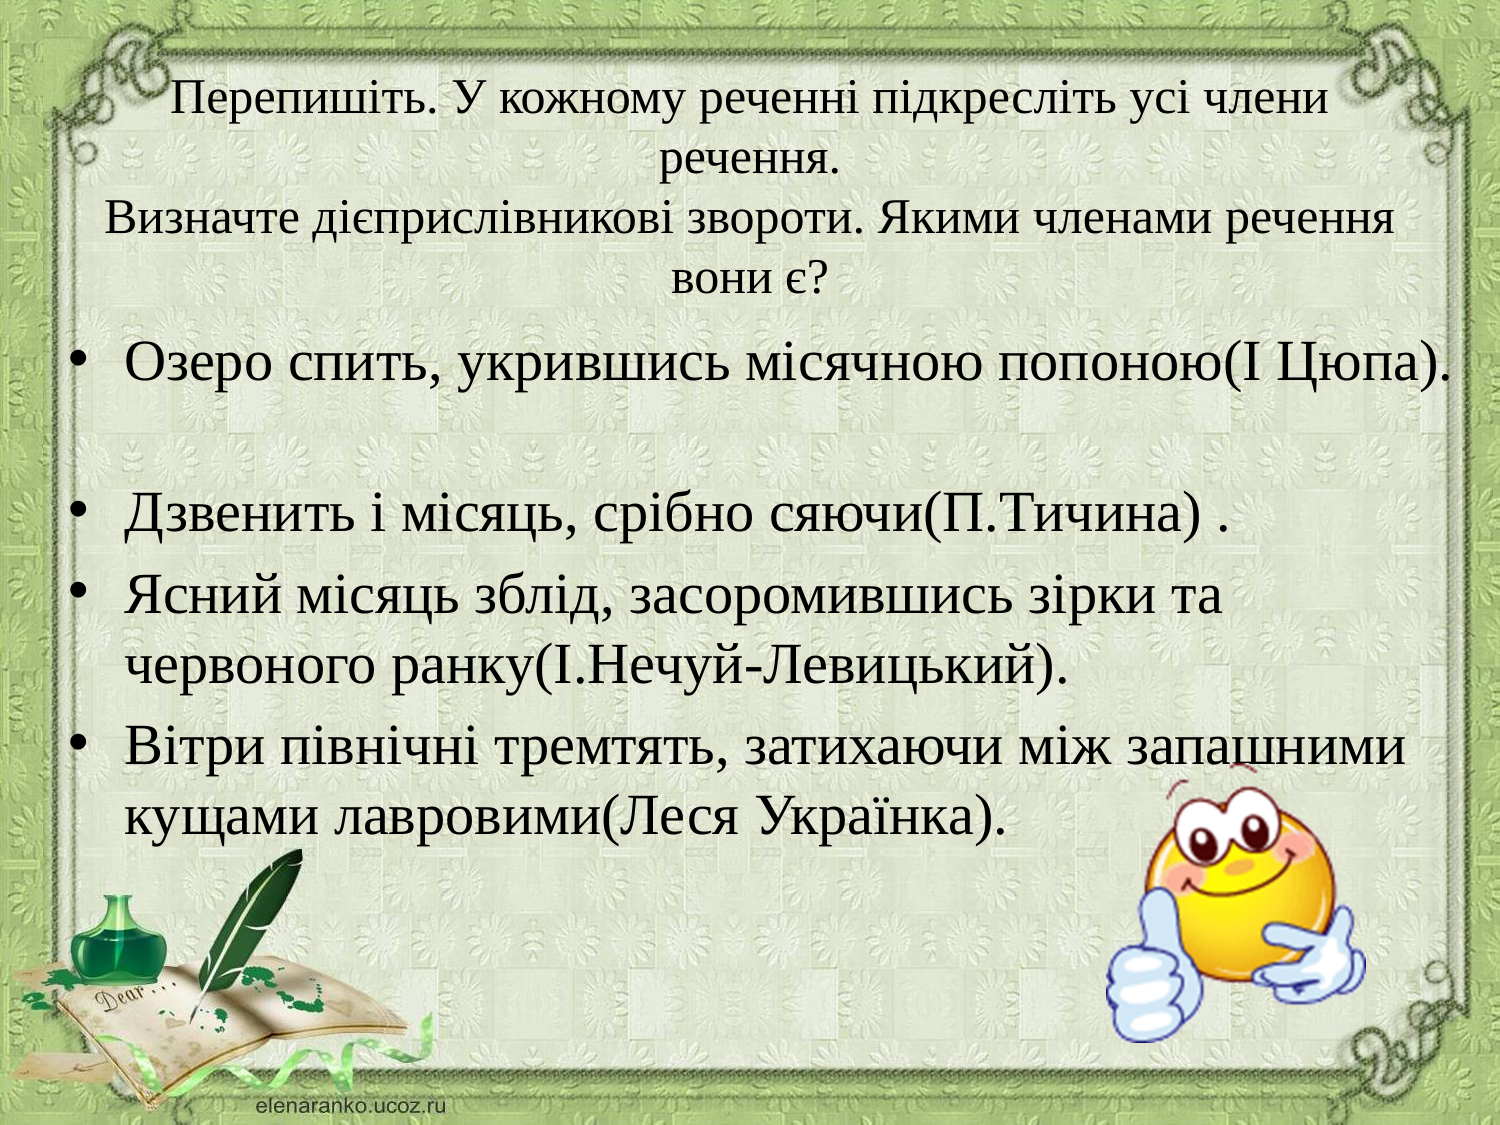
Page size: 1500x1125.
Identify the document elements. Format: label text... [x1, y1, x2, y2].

picture [0, 0, 1500, 1125]
list Озеро спить, укрившись місячною попоною(І Цюпа). Дзвенить і місяць, срібно сяючи(П.Тичина) . Ясний місяць зблід, засоромившись зірки та червоного ранку(І.Нечуй-Левицький). Вітри північні тремтять, затихаючи між запашними кущами лавровими(Леся Українка). [53, 314, 1471, 1005]
title Перепишіть. У кожному реченні підкресліть усі члени речення. Визначте дієприслівникові звороти. Якими членами речення вони є? [75, 149, 1425, 279]
